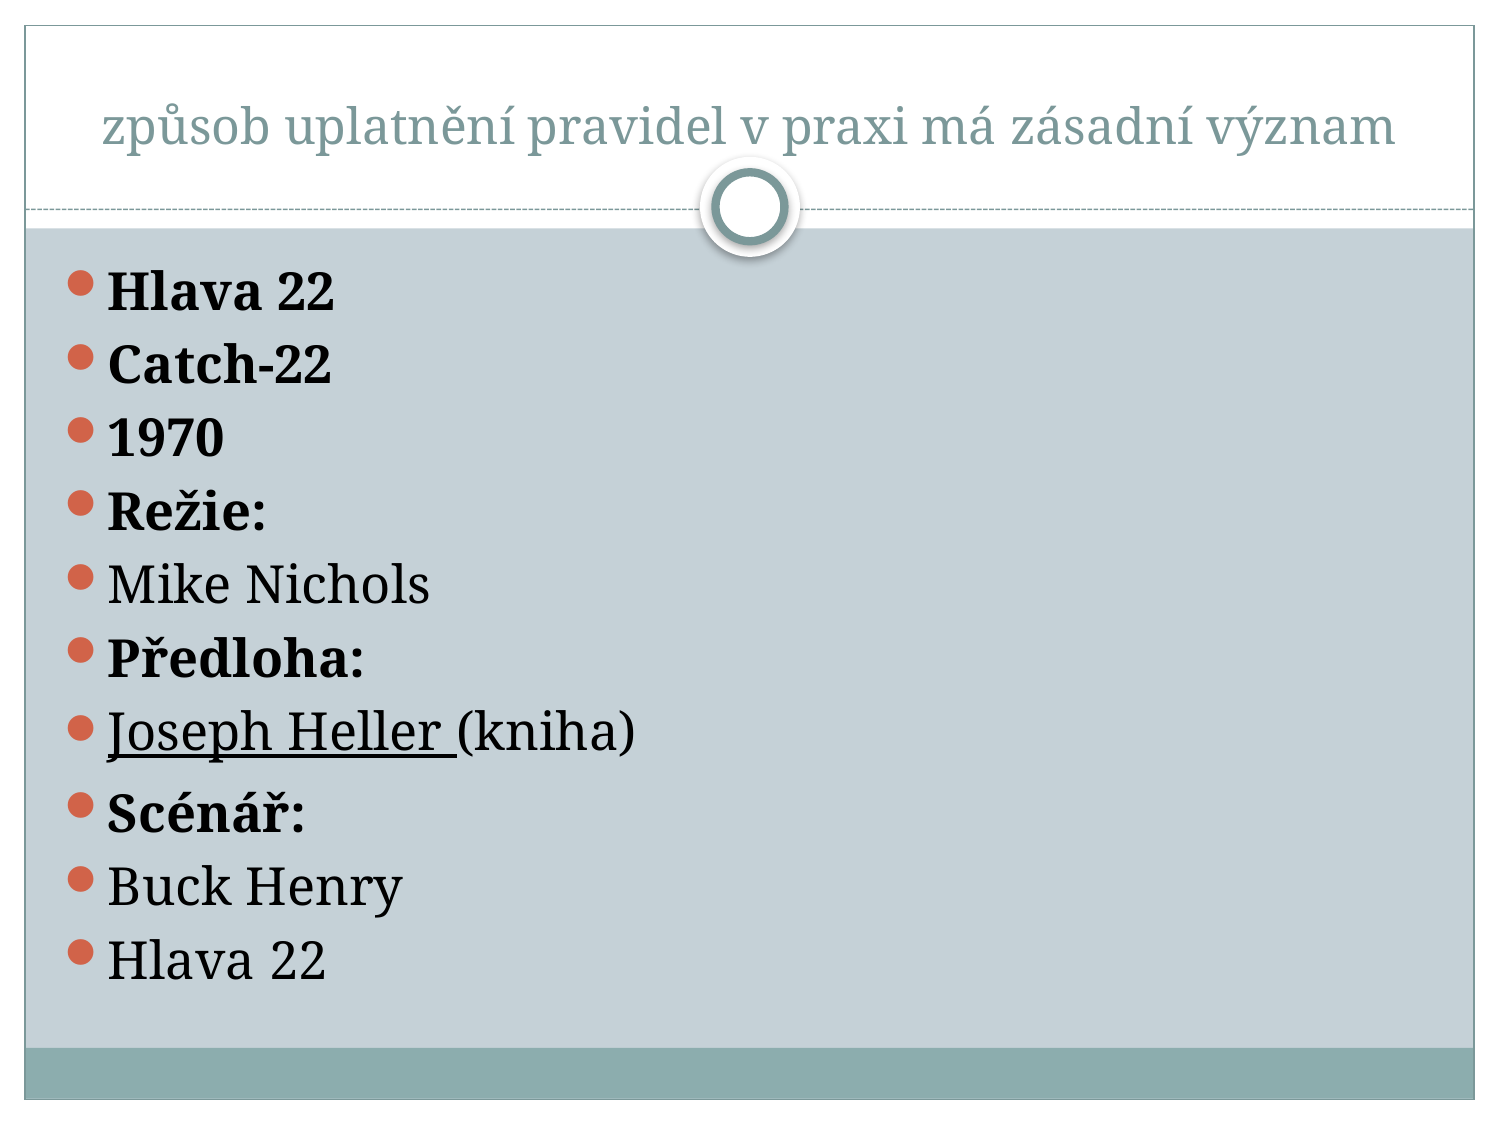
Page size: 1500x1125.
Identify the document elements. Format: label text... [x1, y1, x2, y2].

title způsob uplatnění pravidel v praxi má zásadní význam [49, 37, 1450, 162]
list Hlava 22 Catch-22 1970 Režie: Mike Nichols Předloha: Joseph Heller (kniha) Scénář: Buck Henry Hlava 22 [49, 250, 1445, 1001]
